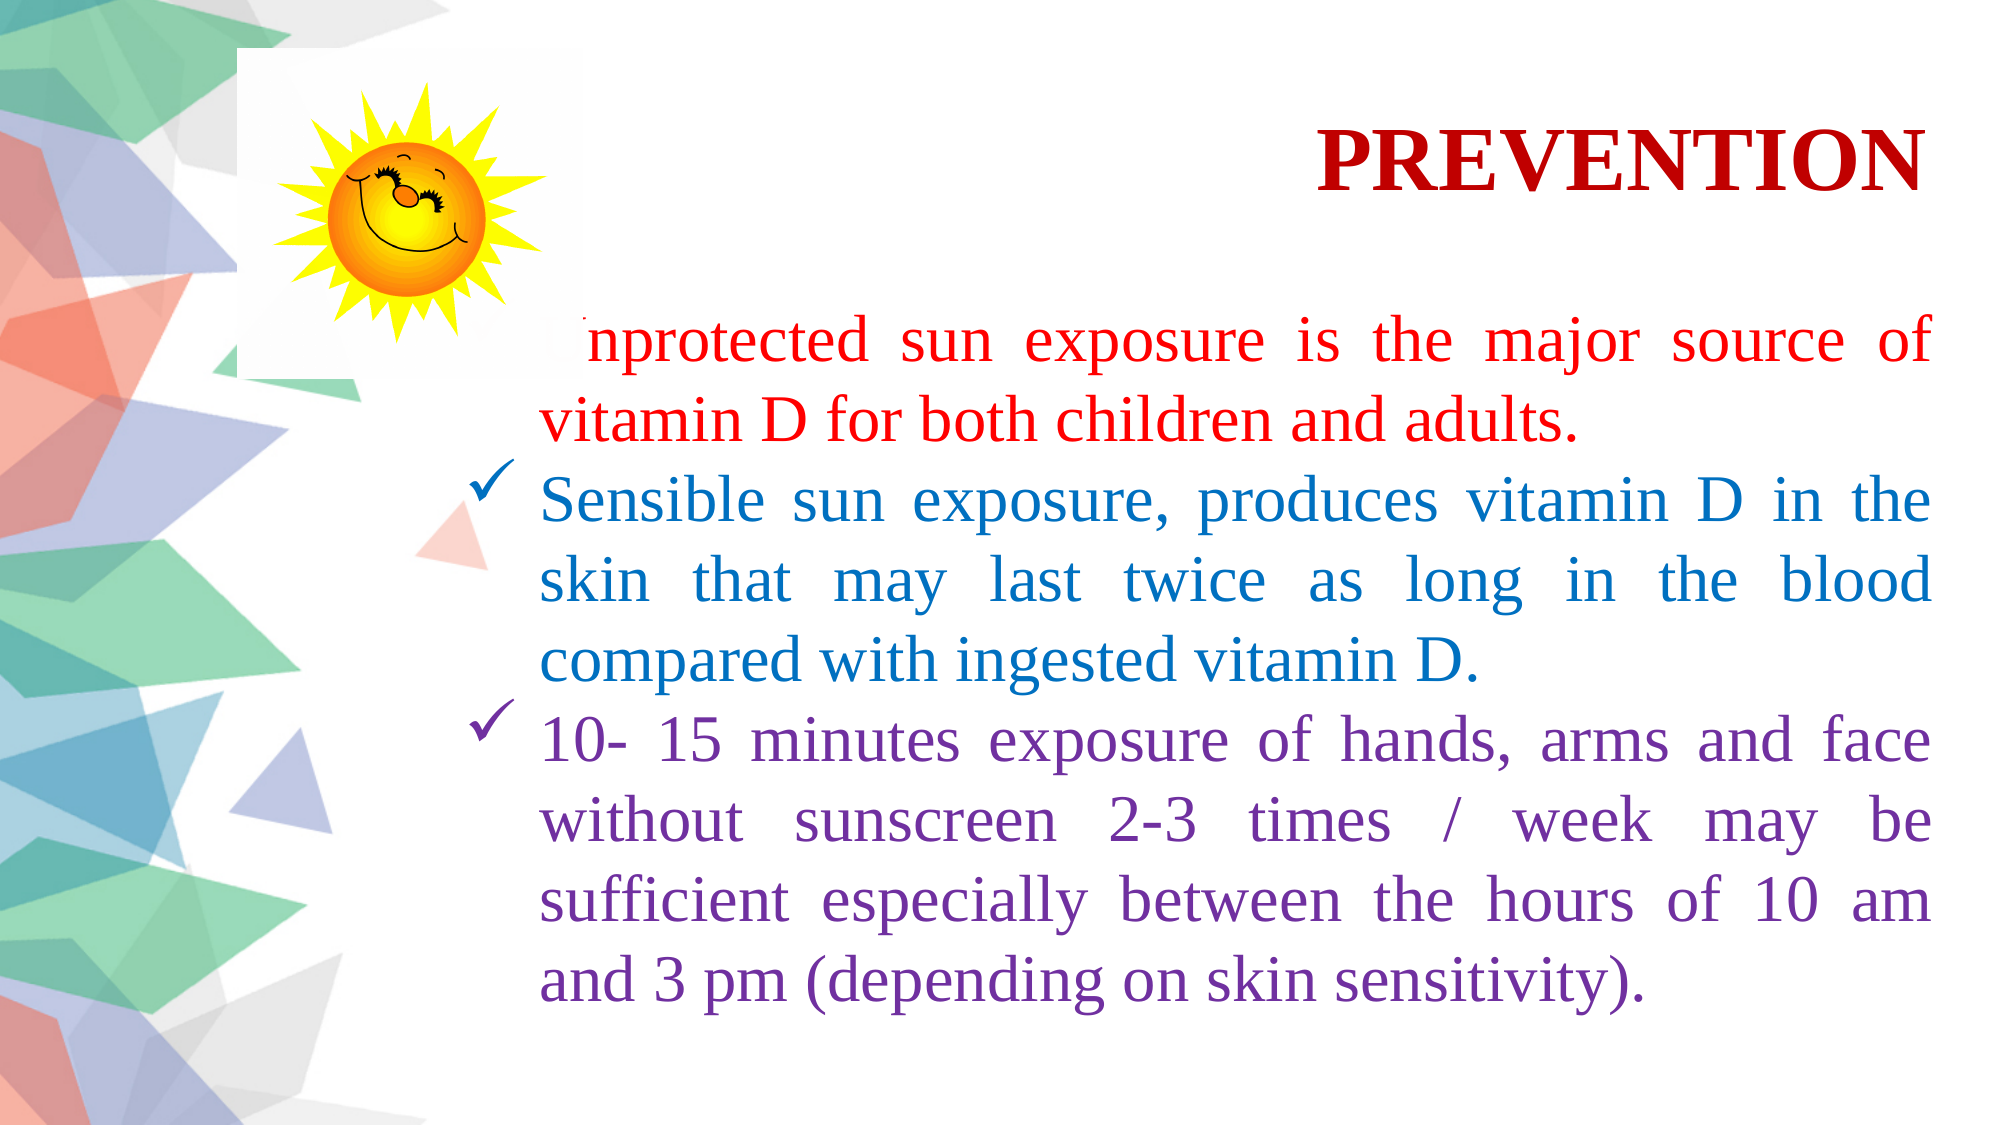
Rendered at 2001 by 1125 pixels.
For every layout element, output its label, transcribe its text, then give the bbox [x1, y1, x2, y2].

text_box Unprotected sun exposure is the major source of vitamin D for both children and adults. Sensible sun exposure, produces vitamin D in the skin that may last twice as long in the blood compared with ingested vitamin D. 10- 15 minutes exposure of hands, arms and face without sunscreen 2-3 times / week may be sufficient especially between the hours of 10 am and 3 pm (depending on skin sensitivity). [449, 287, 1950, 1022]
picture [0, 0, 2001, 1125]
text_box PREVENTION [1243, 91, 2000, 218]
